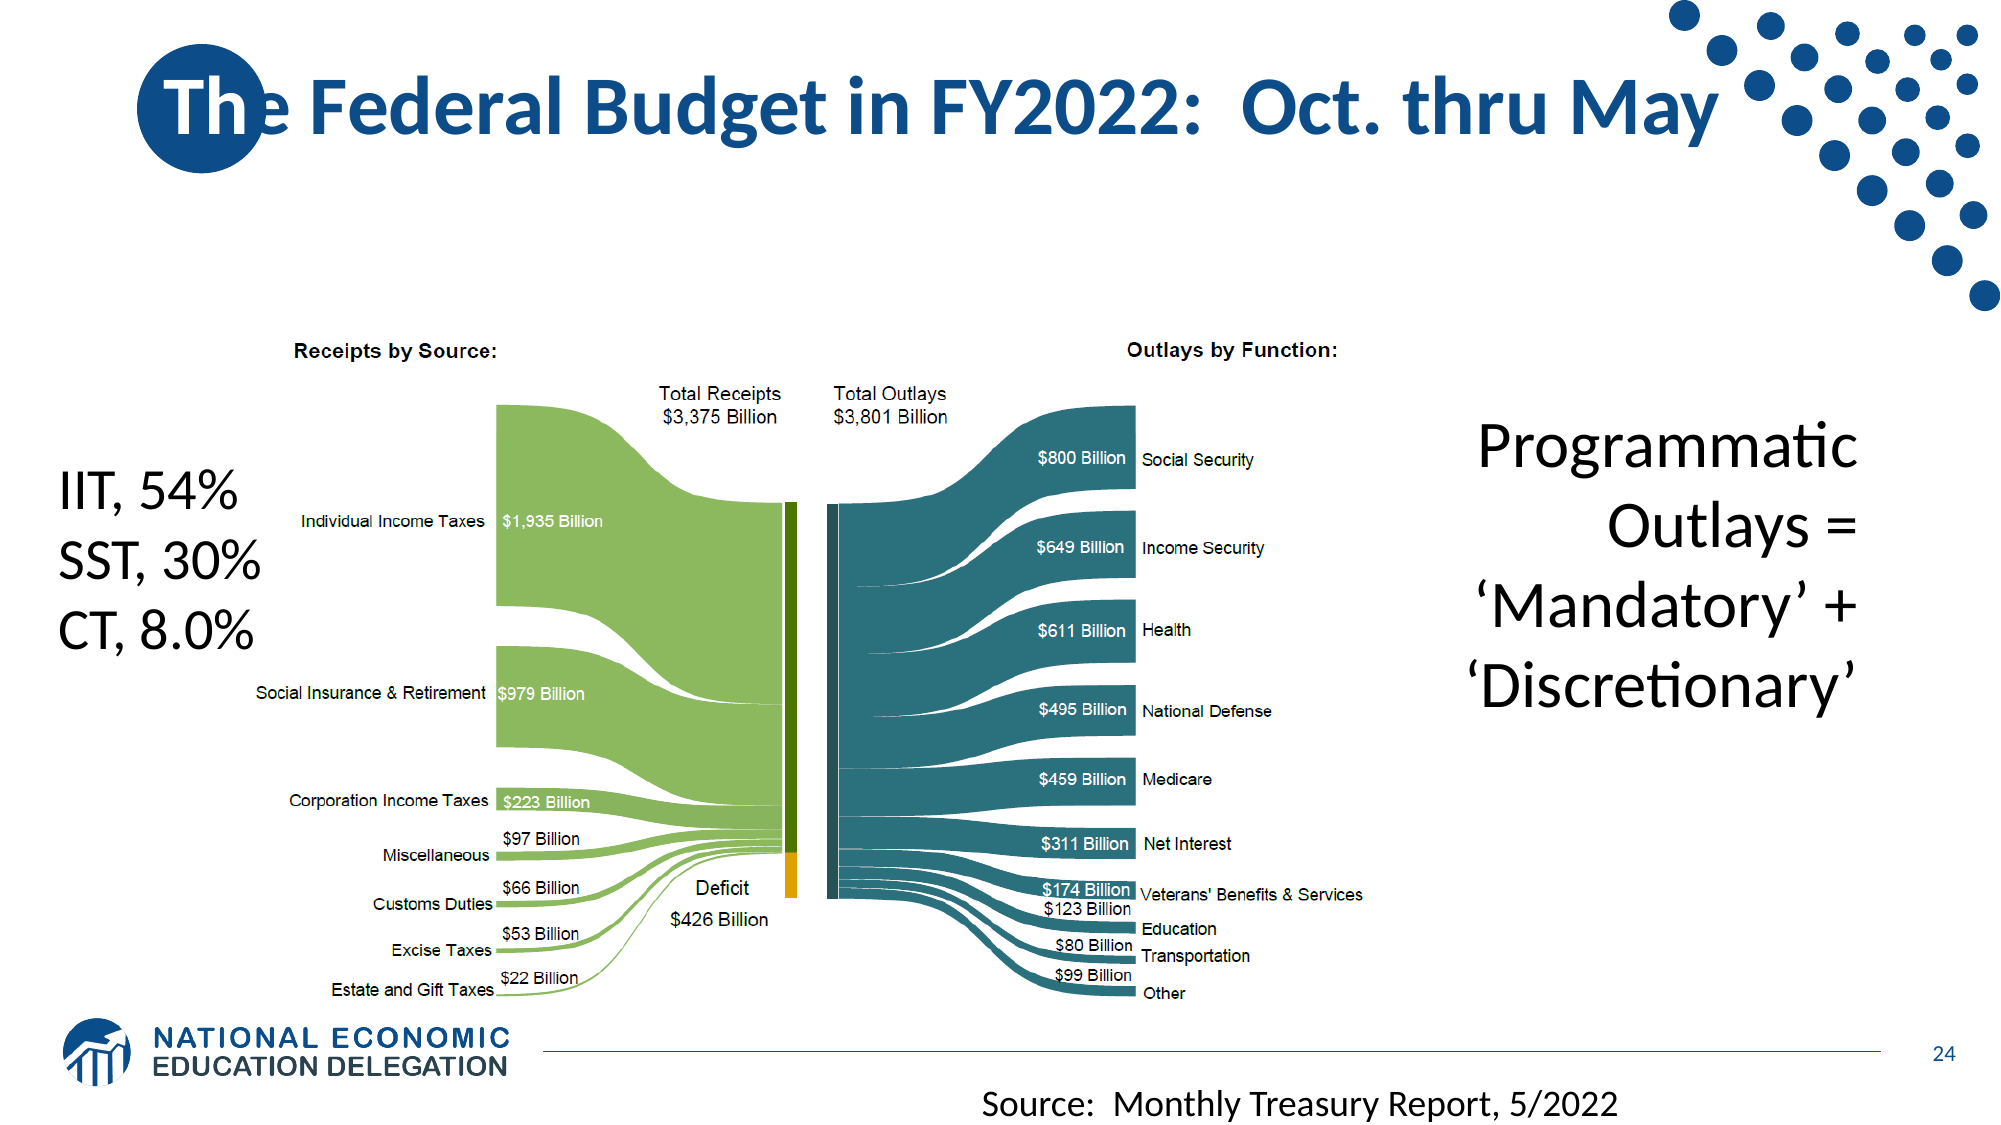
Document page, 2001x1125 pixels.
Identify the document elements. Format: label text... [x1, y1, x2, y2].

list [232, 328, 1428, 1019]
picture [55, 1013, 520, 1091]
title The Federal Budget in FY2022: Oct. thru May [148, 0, 1874, 217]
text_box Programmatic Outlays = ‘Mandatory’ + ‘Discretionary’ [1428, 393, 1874, 728]
slide_number 24 [1521, 1022, 1972, 1082]
text_box IIT, 54% SST, 30% CT, 8.0% [43, 443, 232, 669]
text_box Source: Monthly Treasury Report, 5/2022 [967, 1071, 1954, 1125]
